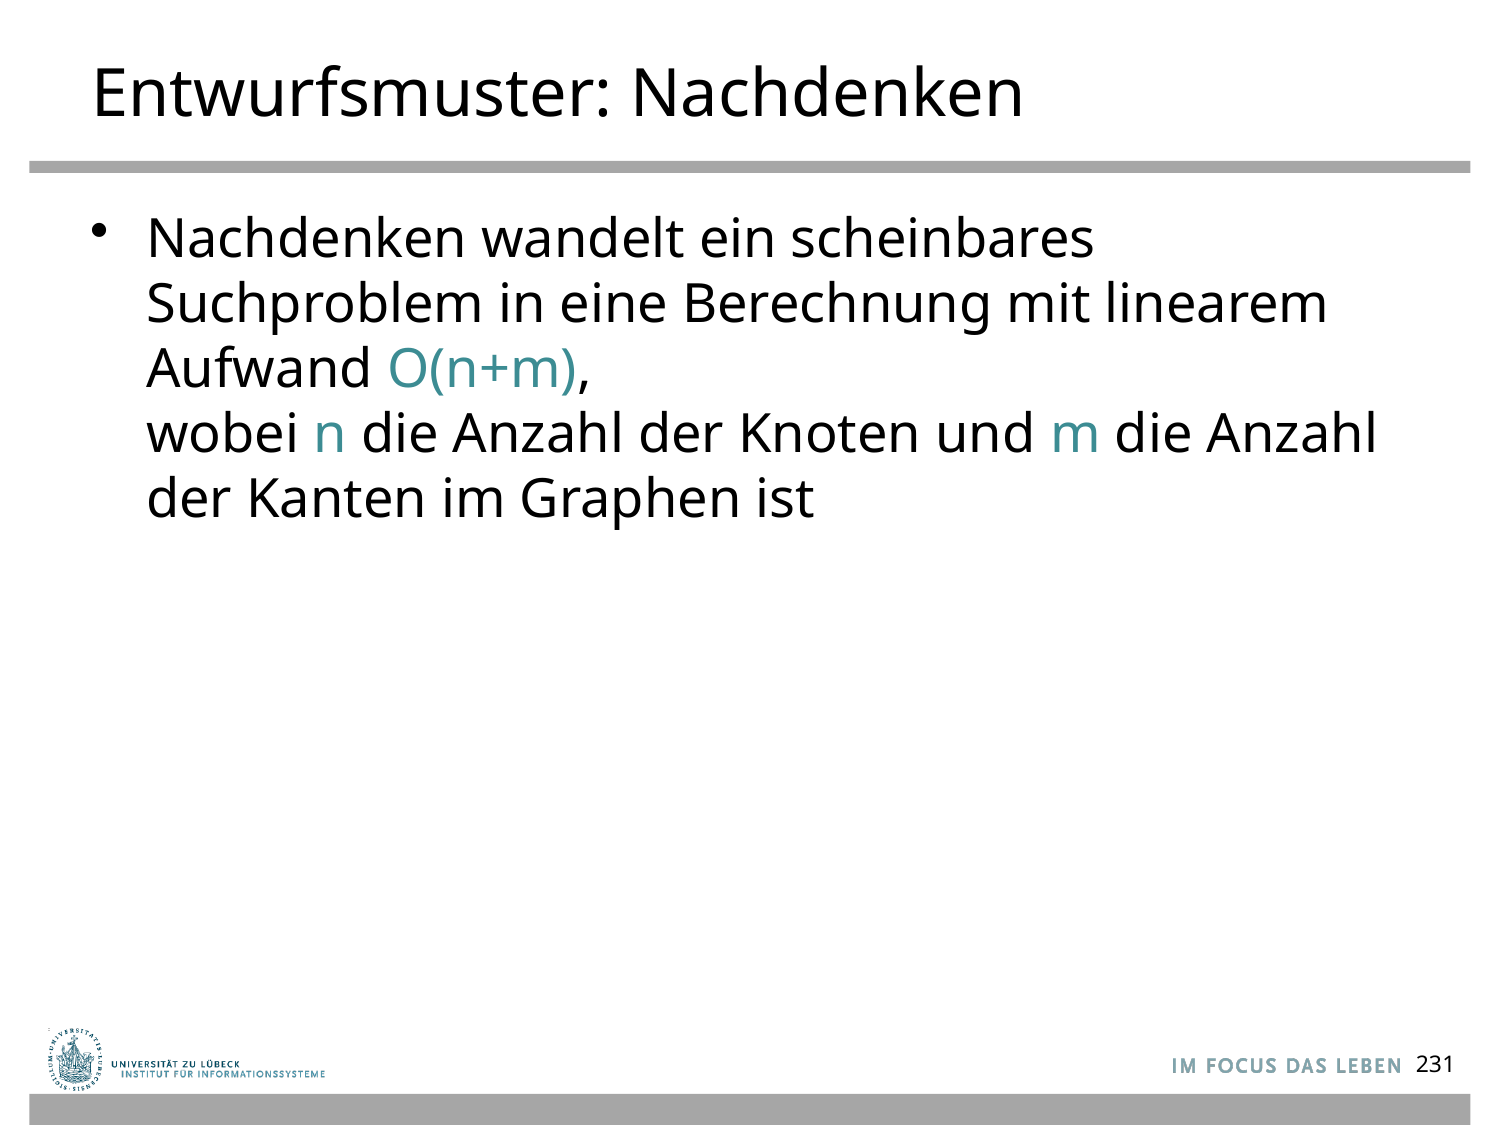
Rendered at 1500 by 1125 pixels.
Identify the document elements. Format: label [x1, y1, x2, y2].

picture [1173, 1058, 1305, 1073]
slide_number [1305, 1050, 1471, 1083]
list [75, 196, 1425, 1012]
title [76, 42, 1427, 126]
